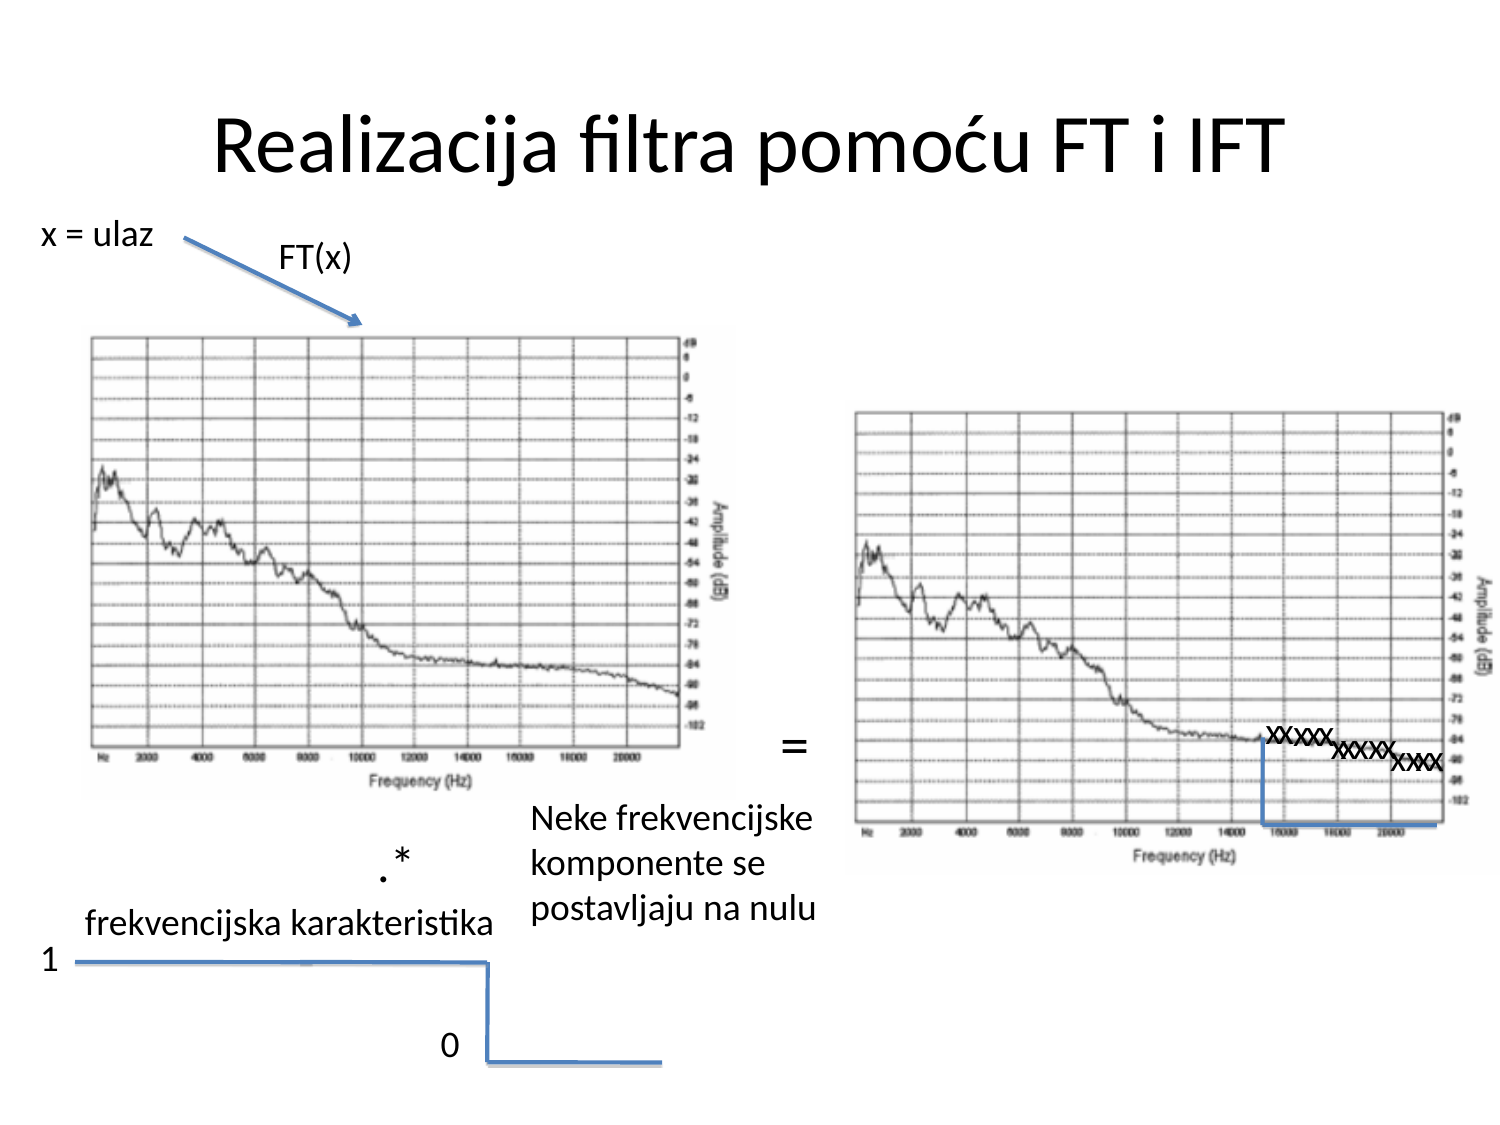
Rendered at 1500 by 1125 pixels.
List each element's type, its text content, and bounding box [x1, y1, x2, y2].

title Realizacija filtra pomoću FT i IFT [75, 45, 1425, 233]
text_box = [765, 699, 825, 785]
text_box .* [362, 824, 431, 890]
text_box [183, 237, 363, 326]
text_box FT(x) [263, 224, 368, 285]
text_box Neke frekvencijske komponente se postavljaju na nulu [515, 785, 934, 936]
text_box x = ulaz [26, 201, 178, 262]
picture [839, 399, 1500, 876]
text_box frekvencijska karakteristika [70, 890, 528, 951]
text_box 1 [25, 926, 74, 987]
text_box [74, 961, 663, 1063]
picture [74, 324, 736, 801]
